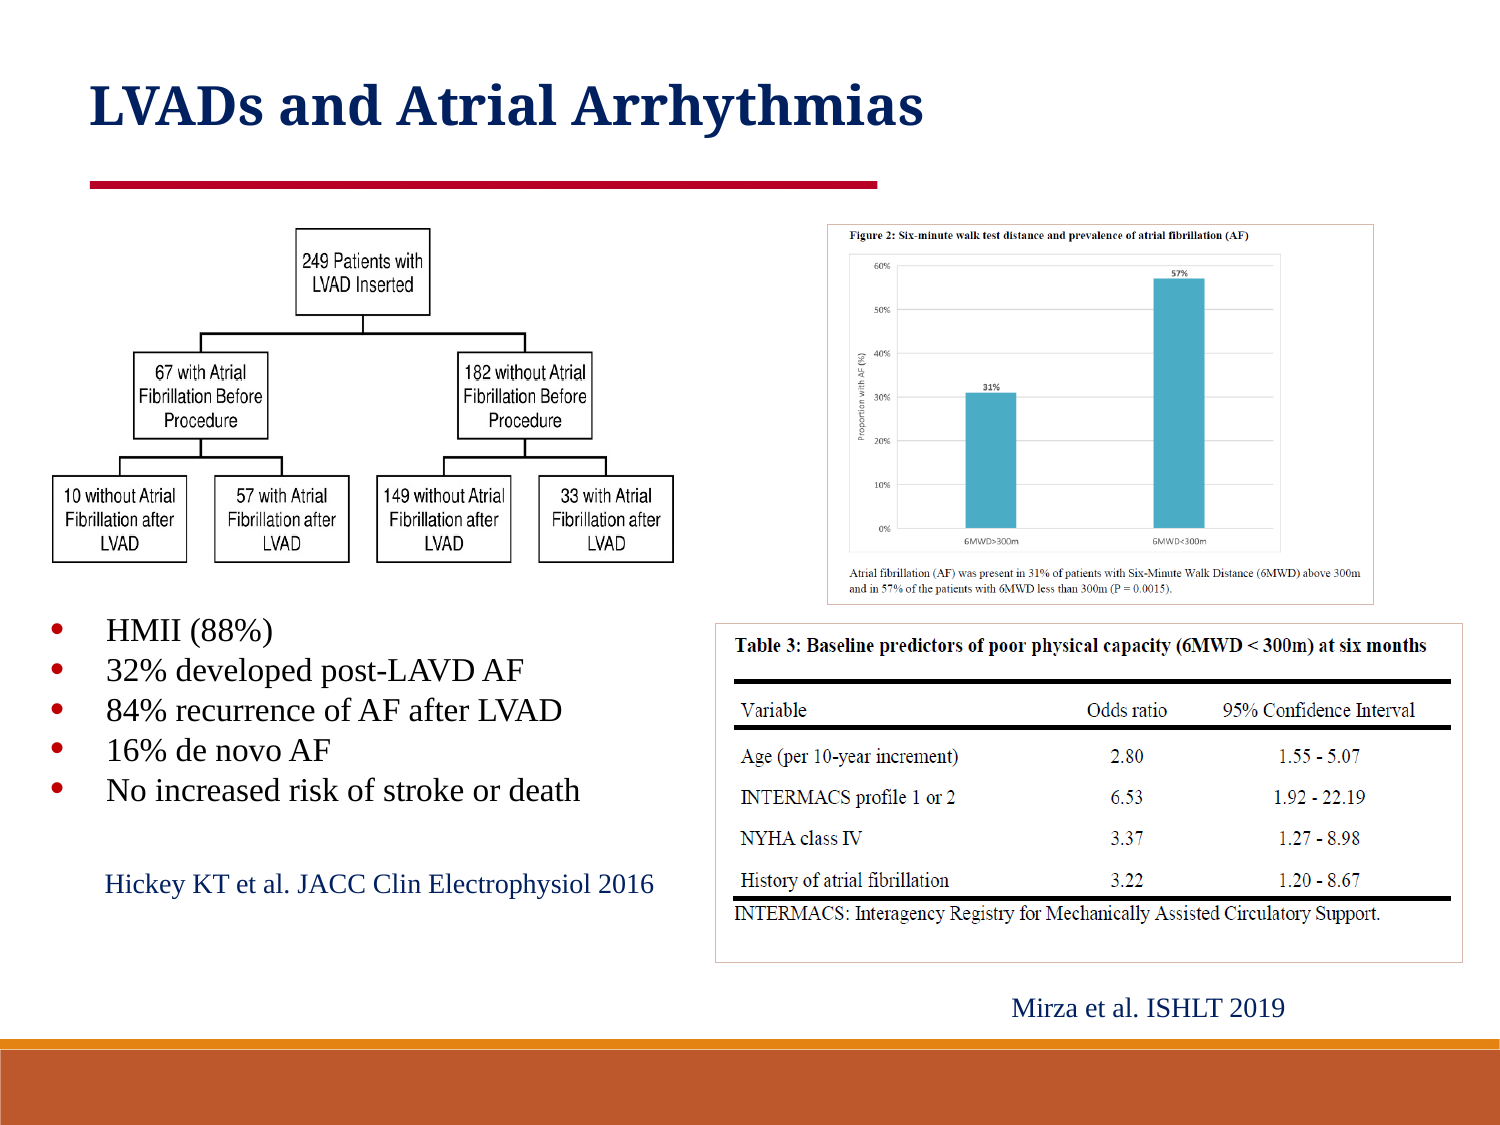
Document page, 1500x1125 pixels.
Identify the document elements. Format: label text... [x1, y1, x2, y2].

text_box Hickey KT et al. JACC Clin Electrophysiol 2016 [89, 859, 700, 907]
text_box Mirza et al. ISHLT 2019 [996, 981, 1372, 1031]
picture [827, 224, 1375, 606]
picture [714, 623, 1463, 963]
text_box HMII (88%) 32% developed post-LAVD AF 84% recurrence of AF after LVAD 16% de novo AF No increased risk of stroke or death [49, 570, 856, 859]
text_box LVADs and Atrial Arrhythmias [89, 0, 1374, 145]
picture [49, 225, 676, 566]
picture [89, 180, 878, 190]
